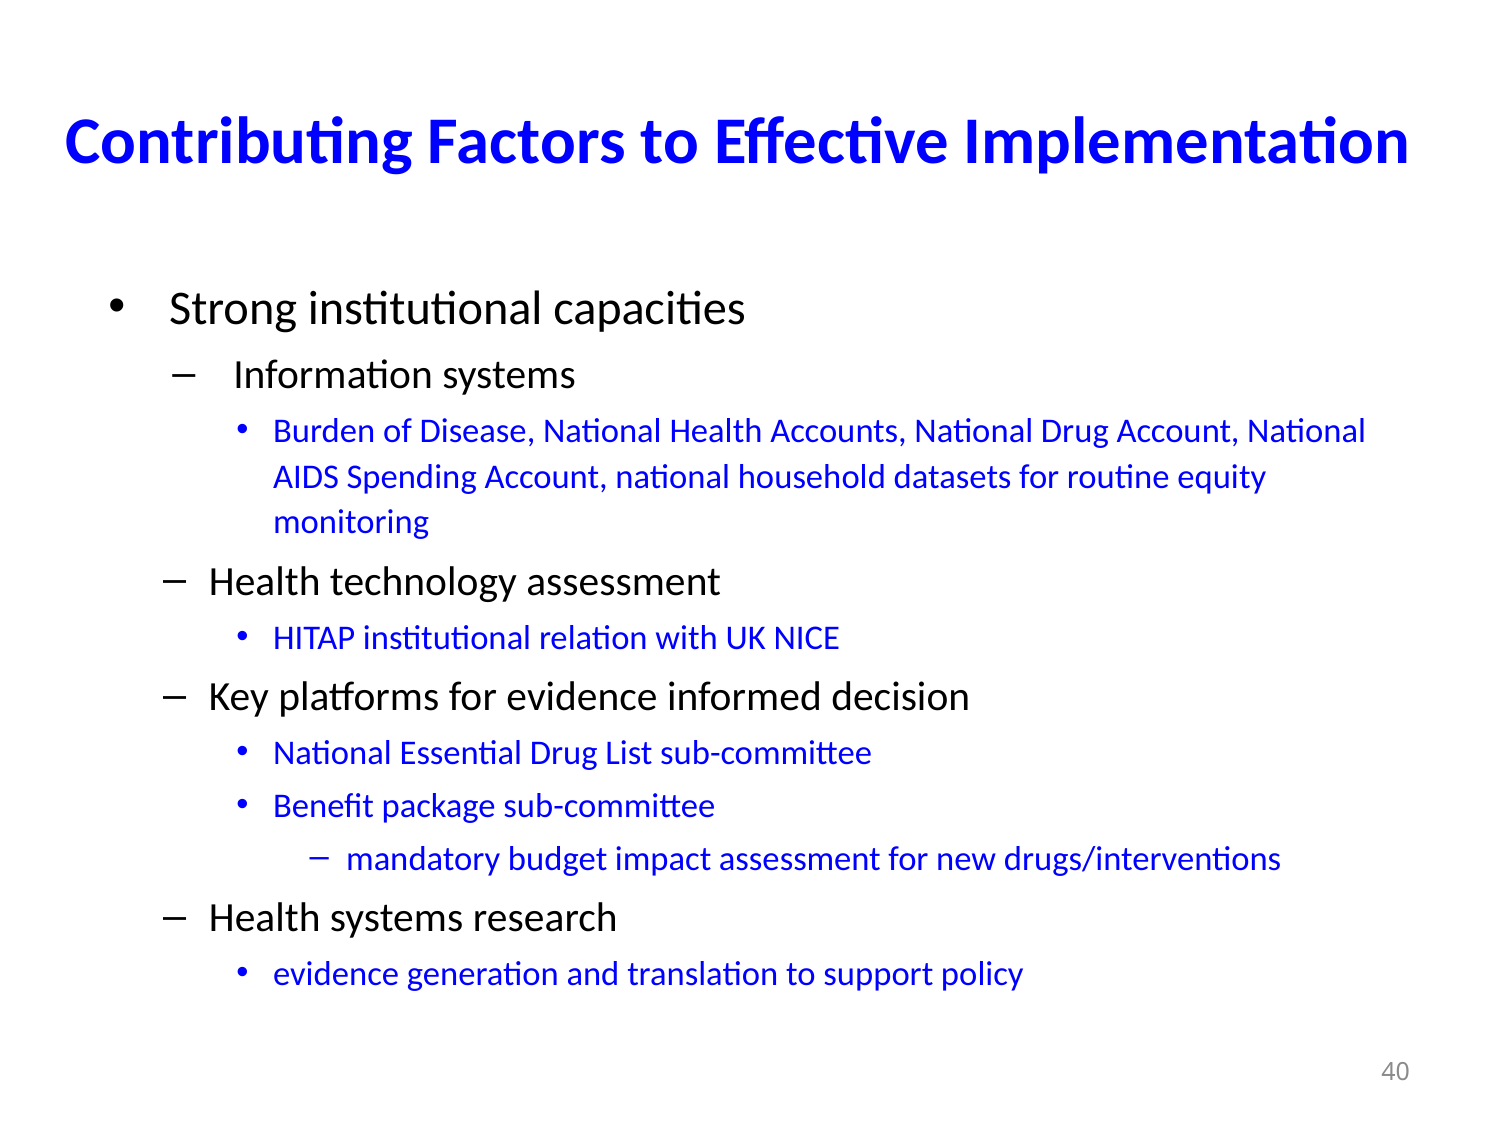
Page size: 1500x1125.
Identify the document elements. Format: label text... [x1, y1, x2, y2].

list Strong institutional capacities Information systems Burden of Disease, National Health Accounts, National Drug Account, National AIDS Spending Account, national household datasets for routine equity monitoring Health technology assessment HITAP institutional relation with UK NICE Key platforms for evidence informed decision National Essential Drug List sub-committee Benefit package sub-committee mandatory budget impact assessment for new drugs/interventions Health systems research evidence generation and translation to support policy [75, 262, 1425, 1005]
title Contributing Factors to Effective Implementation [29, 42, 1447, 231]
slide_number 40 [1074, 1042, 1425, 1103]
